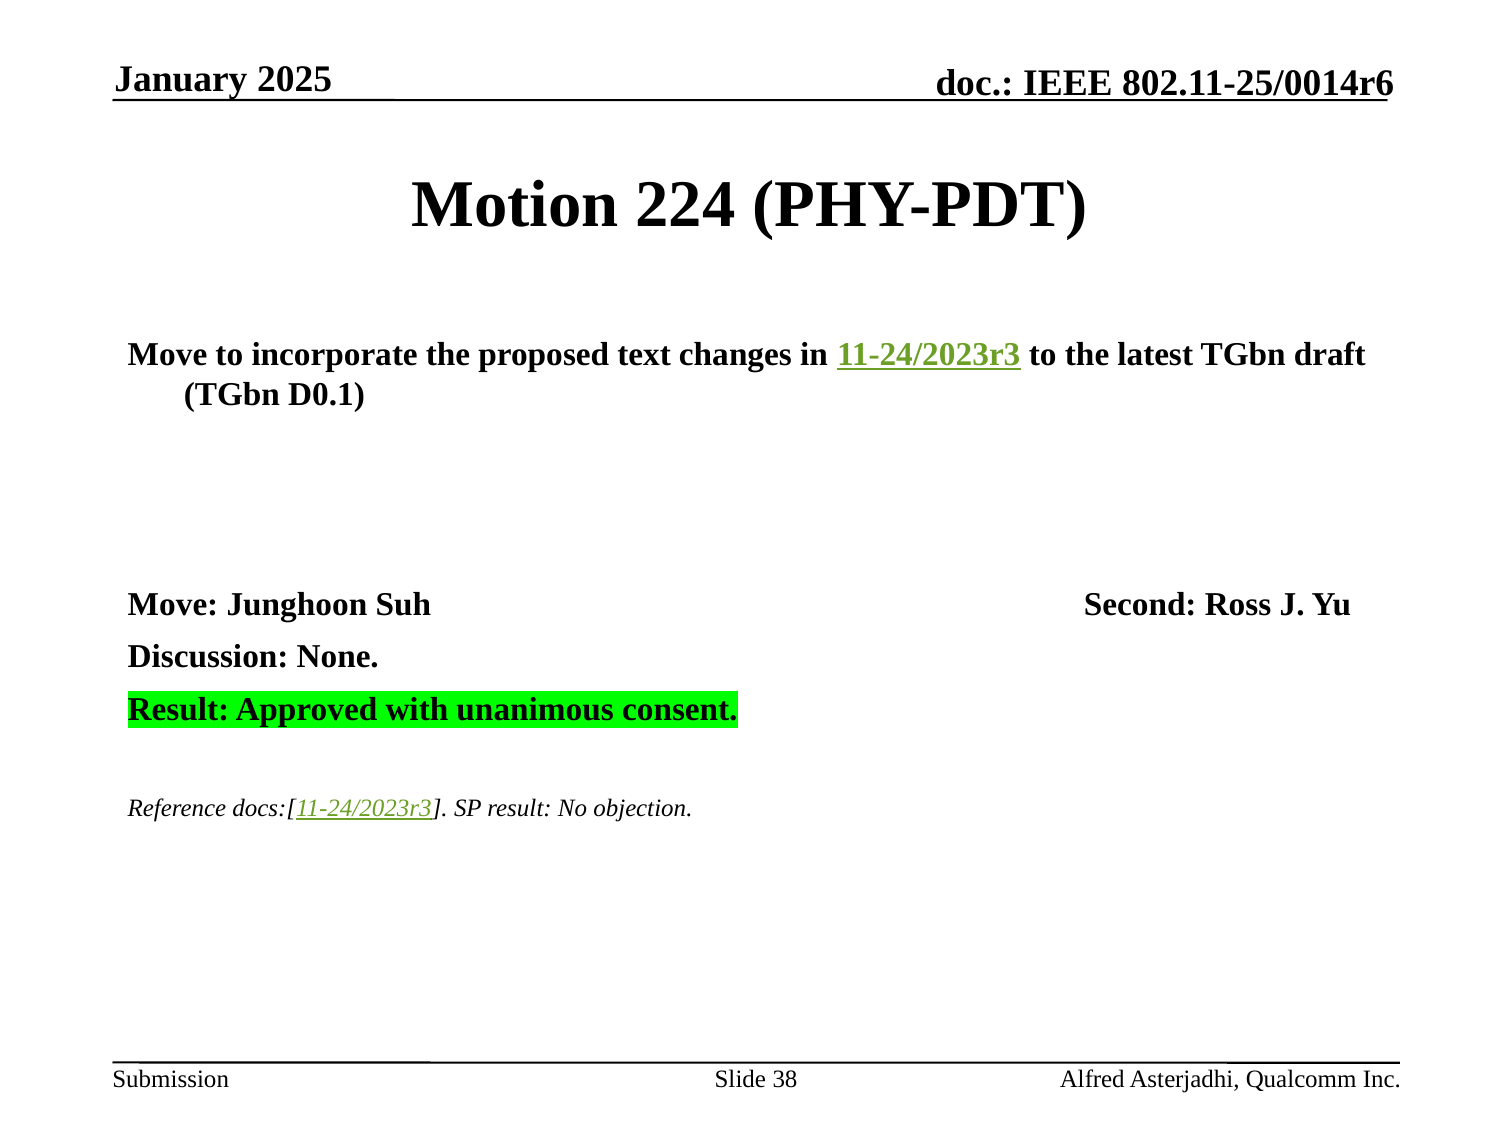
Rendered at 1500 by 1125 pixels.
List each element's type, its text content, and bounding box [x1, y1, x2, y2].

slide_number Slide 38 [712, 1061, 800, 1123]
title Motion 224 (PHY-PDT) [112, 112, 1388, 288]
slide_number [114, 54, 423, 100]
footer Alfred Asterjadhi, Qualcomm Inc. [878, 1061, 1402, 1093]
list Move to incorporate the proposed text changes in 11-24/2023r3 to the latest TGbn draft (TGbn D0.1) Move: Junghoon Suh Second: Ross J. Yu Discussion: None. Result: Approved with unanimous consent. Reference docs:[11-24/2023r3]. SP result: No objection. [112, 324, 1388, 1000]
